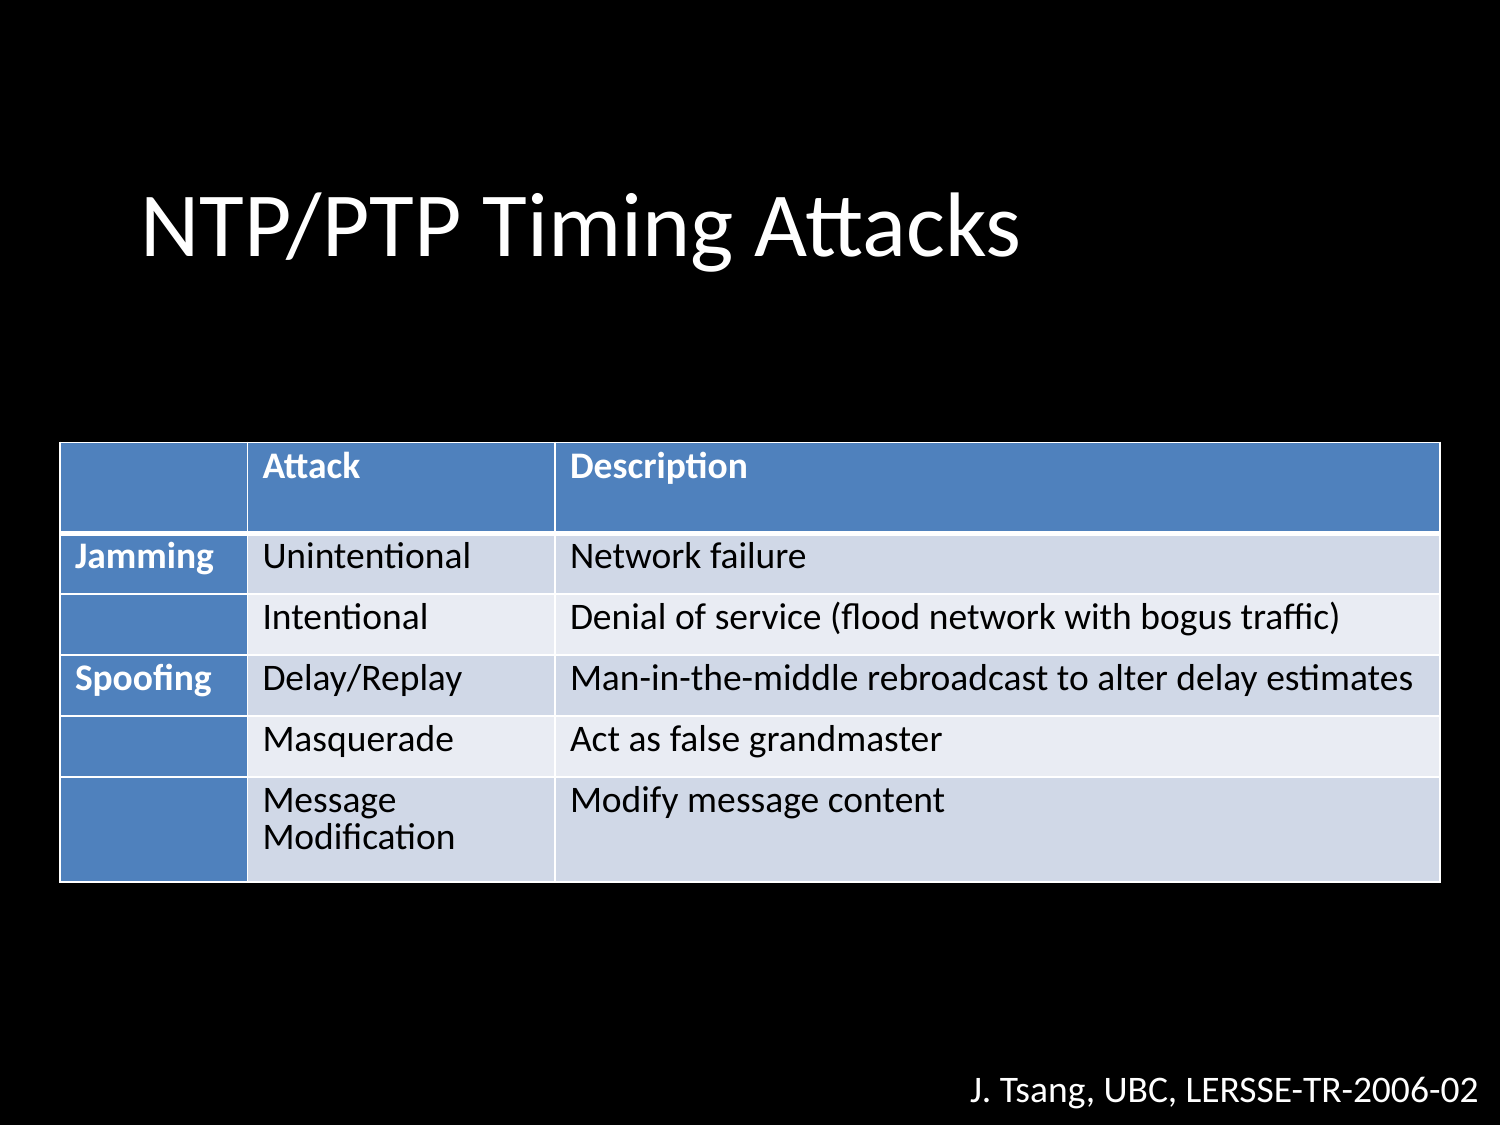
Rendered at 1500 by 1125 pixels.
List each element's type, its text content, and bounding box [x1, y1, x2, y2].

table_cell [61, 778, 247, 881]
table_cell Modify message content [556, 778, 1439, 881]
table_cell Masquerade [248, 717, 554, 776]
table_cell Message Modification [248, 778, 554, 881]
table_cell [61, 717, 247, 776]
table_cell Act as false grandmaster [556, 717, 1439, 776]
table_cell Unintentional [248, 536, 554, 593]
table_cell Intentional [248, 595, 554, 654]
table_header Description [556, 443, 1439, 531]
table_header [61, 443, 247, 531]
table_cell [61, 595, 247, 654]
table_cell Denial of service (flood network with bogus traffic) [556, 595, 1439, 654]
text_box J. Tsang, UBC, LERSSE-TR-2006-02 [955, 1057, 1494, 1118]
text_box NTP/PTP Timing Attacks [125, 157, 1037, 283]
table_cell Network failure [556, 536, 1439, 593]
table_cell Spoofing [61, 656, 247, 715]
table_cell Jamming [61, 536, 247, 593]
table_cell Man-in-the-middle rebroadcast to alter delay estimates [556, 656, 1439, 715]
table_cell Delay/Replay [248, 656, 554, 715]
table_header Attack [248, 443, 554, 531]
